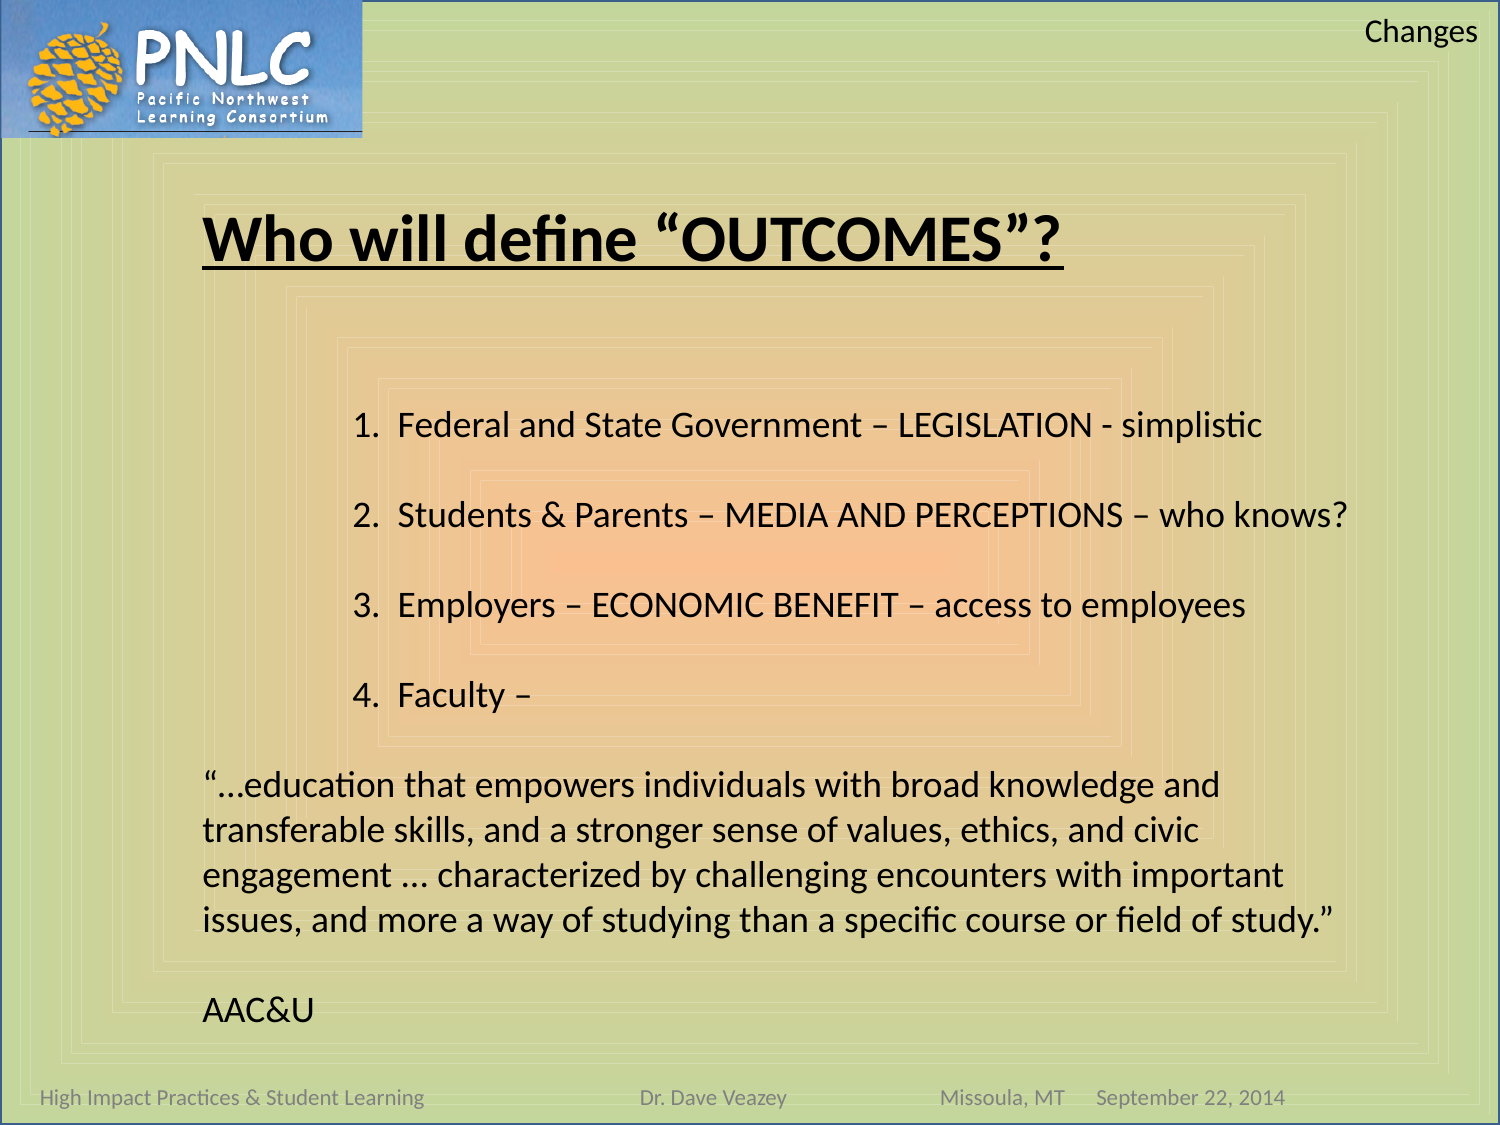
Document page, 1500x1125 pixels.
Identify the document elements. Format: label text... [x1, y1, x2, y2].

text_box Who will define “OUTCOMES”? 1. Federal and State Government – LEGISLATION - simplistic 2. Students & Parents – MEDIA AND PERCEPTIONS – who knows? 3. Employers – ECONOMIC BENEFIT – access to employees 4. Faculty – “…education that empowers individuals with broad knowledge and transferable skills, and a stronger sense of values, ethics, and civic engagement ... characterized by challenging encounters with important issues, and more a way of studying than a specific course or field of study.” AAC&U [187, 187, 1388, 1038]
text_box Changes [1349, 1, 1500, 56]
